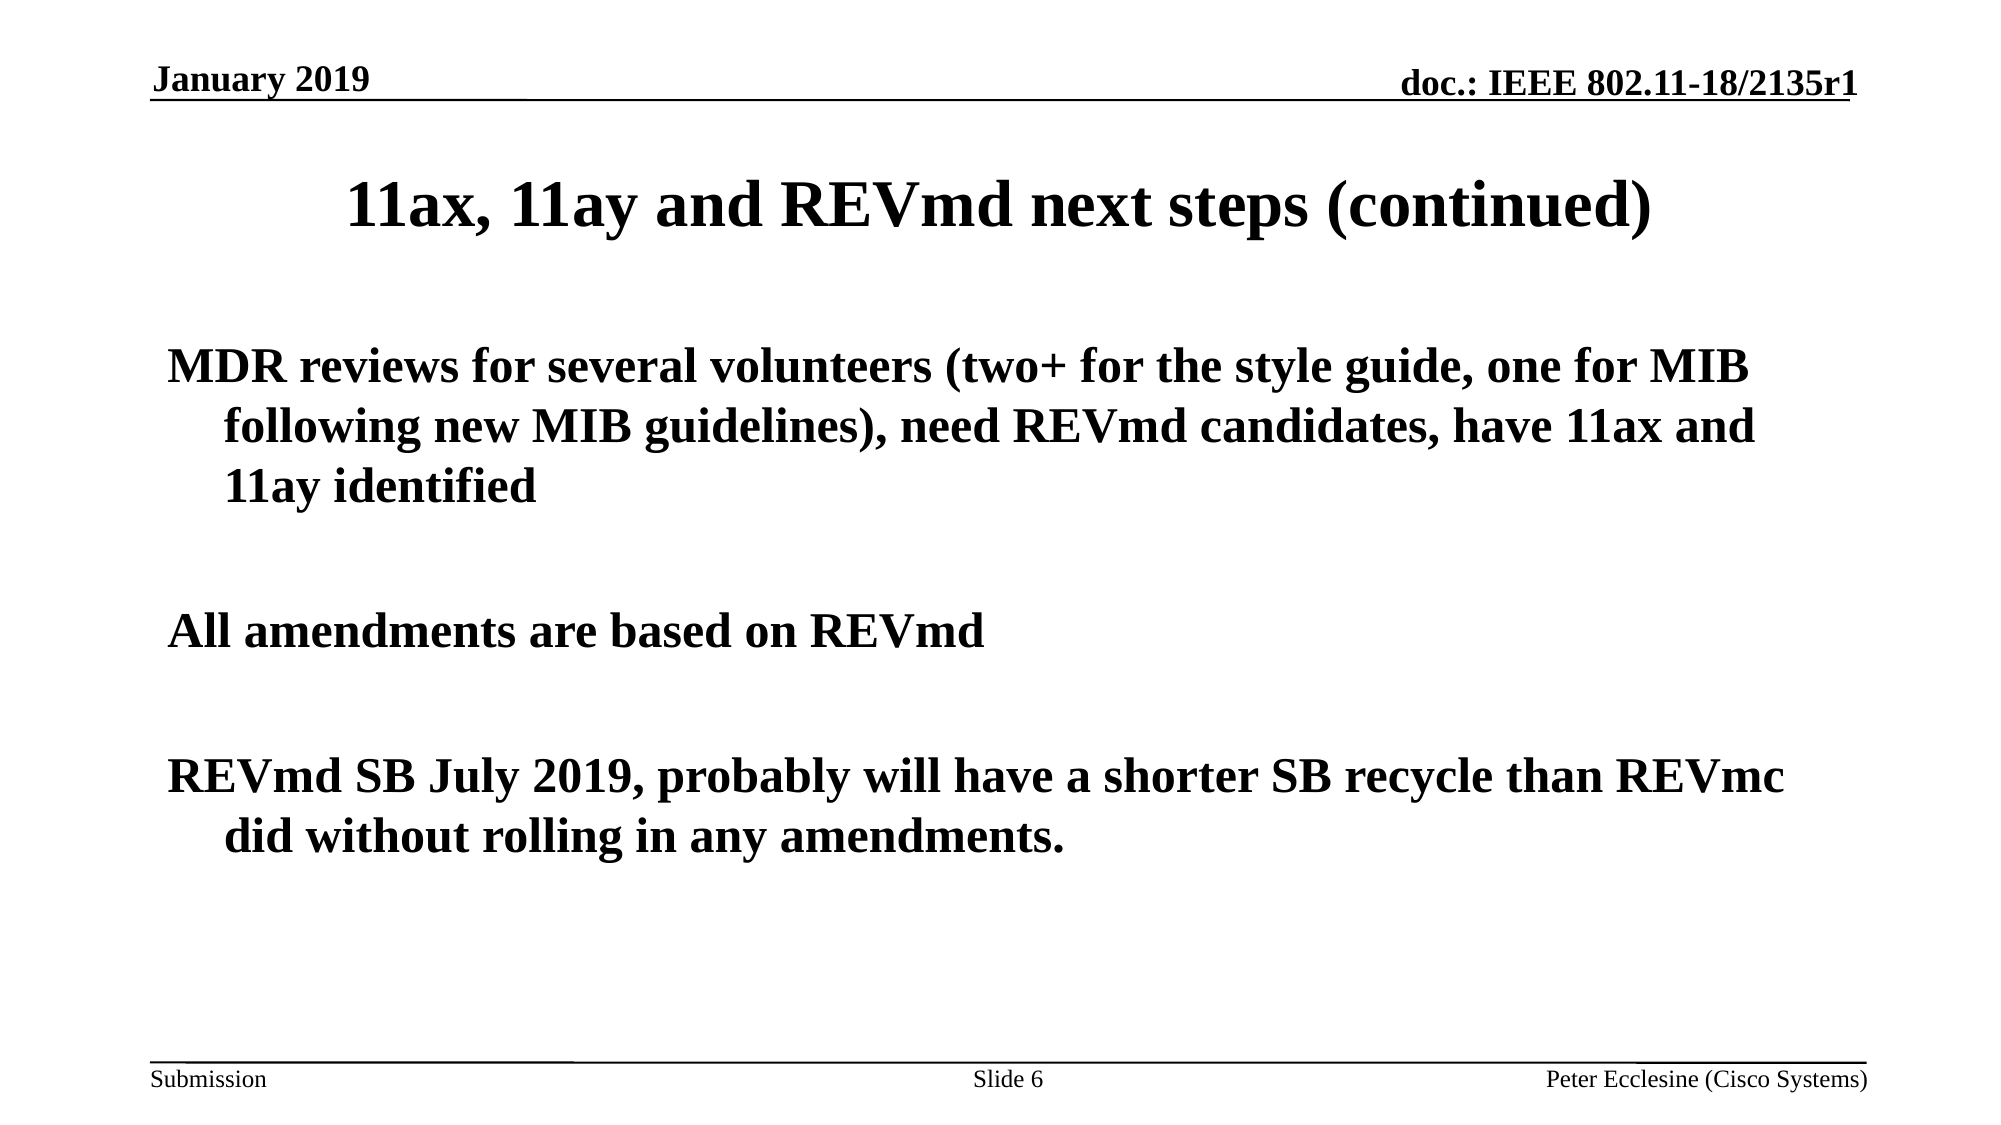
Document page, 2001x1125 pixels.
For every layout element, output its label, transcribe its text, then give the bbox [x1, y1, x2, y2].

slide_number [152, 54, 563, 100]
slide_number Slide 6 [950, 1061, 1067, 1123]
title 11ax, 11ay and REVmd next steps (continued) [149, 112, 1850, 288]
list MDR reviews for several volunteers (two+ for the style guide, one for MIB following new MIB guidelines), need REVmd candidates, have 11ax and 11ay identified All amendments are based on REVmd REVmd SB July 2019, probably will have a shorter SB recycle than REVmc did without rolling in any amendments. [152, 324, 1853, 1000]
footer Peter Ecclesine (Cisco Systems) [1171, 1061, 1869, 1093]
